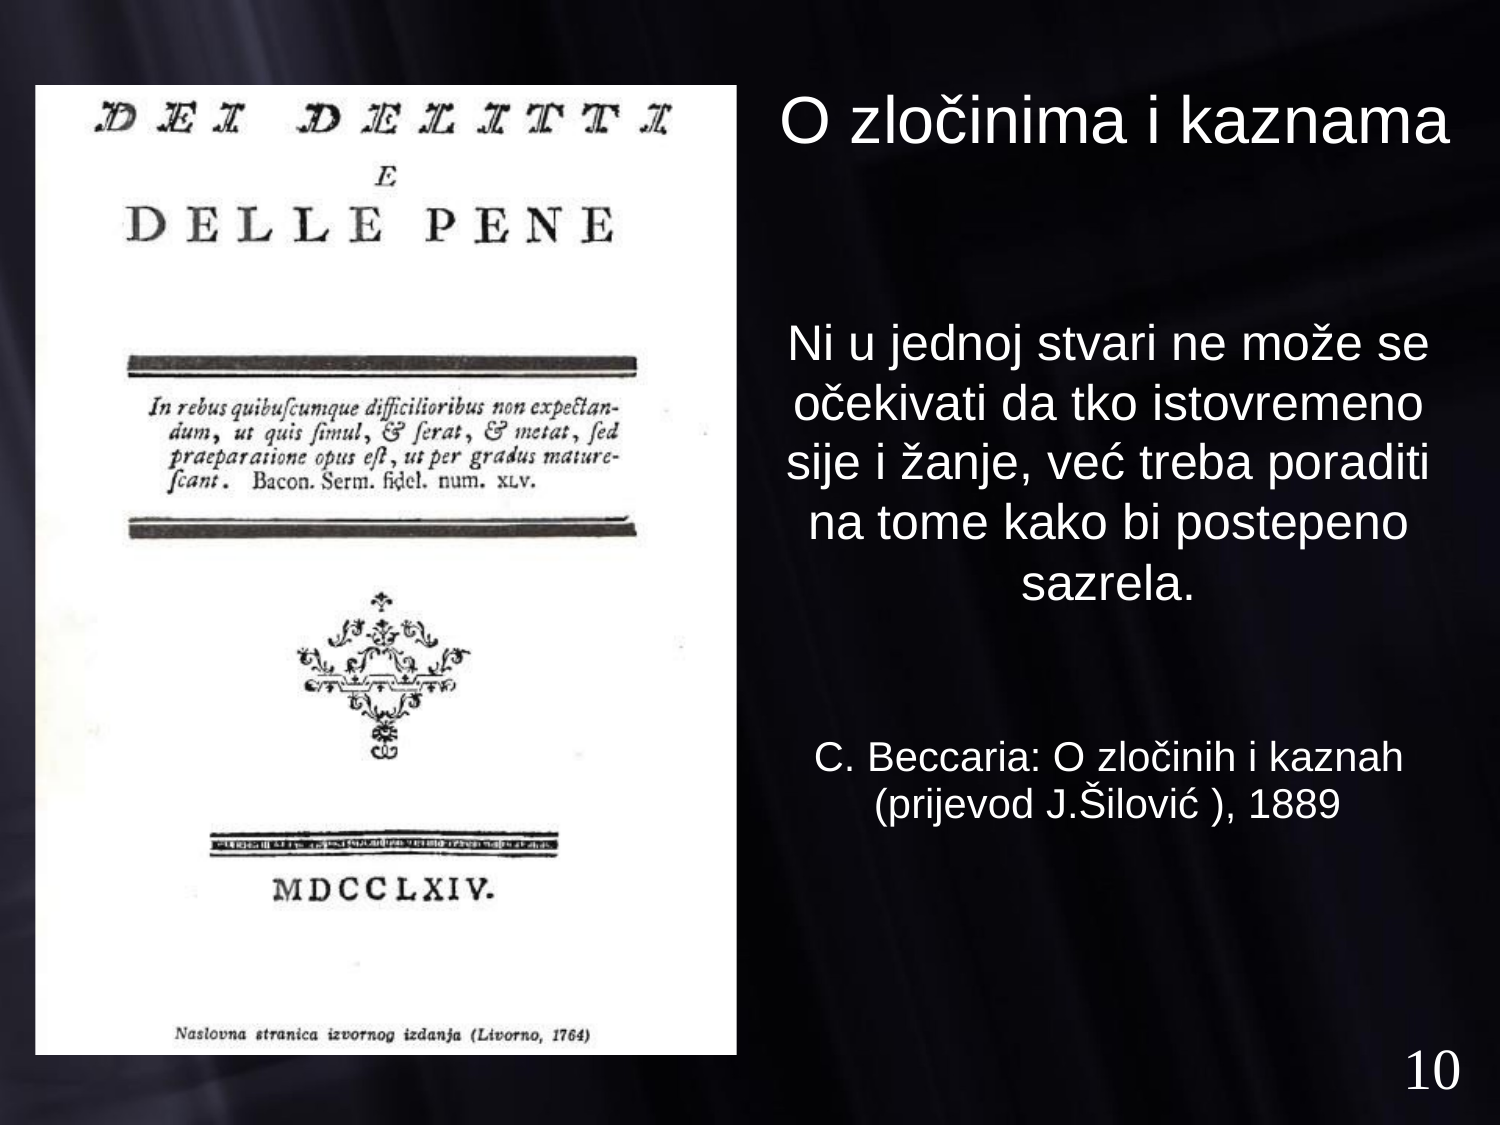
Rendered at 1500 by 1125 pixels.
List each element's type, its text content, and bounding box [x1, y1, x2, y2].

text_box [35, 85, 737, 1055]
text_box C. Beccaria: O zločinih i kaznah (prijevod J.Šilović ), 1889 [811, 735, 1407, 832]
text_box [0, 0, 1500, 1125]
text_box O zločinima i kaznama [777, 86, 1463, 158]
text_box 10 [1401, 1039, 1473, 1102]
text_box Ni u jednoj stvari ne može se očekivati da tko istovremeno sije i žanje, već treba poraditi na tome kako bi postepeno sazrela. [783, 316, 1435, 611]
